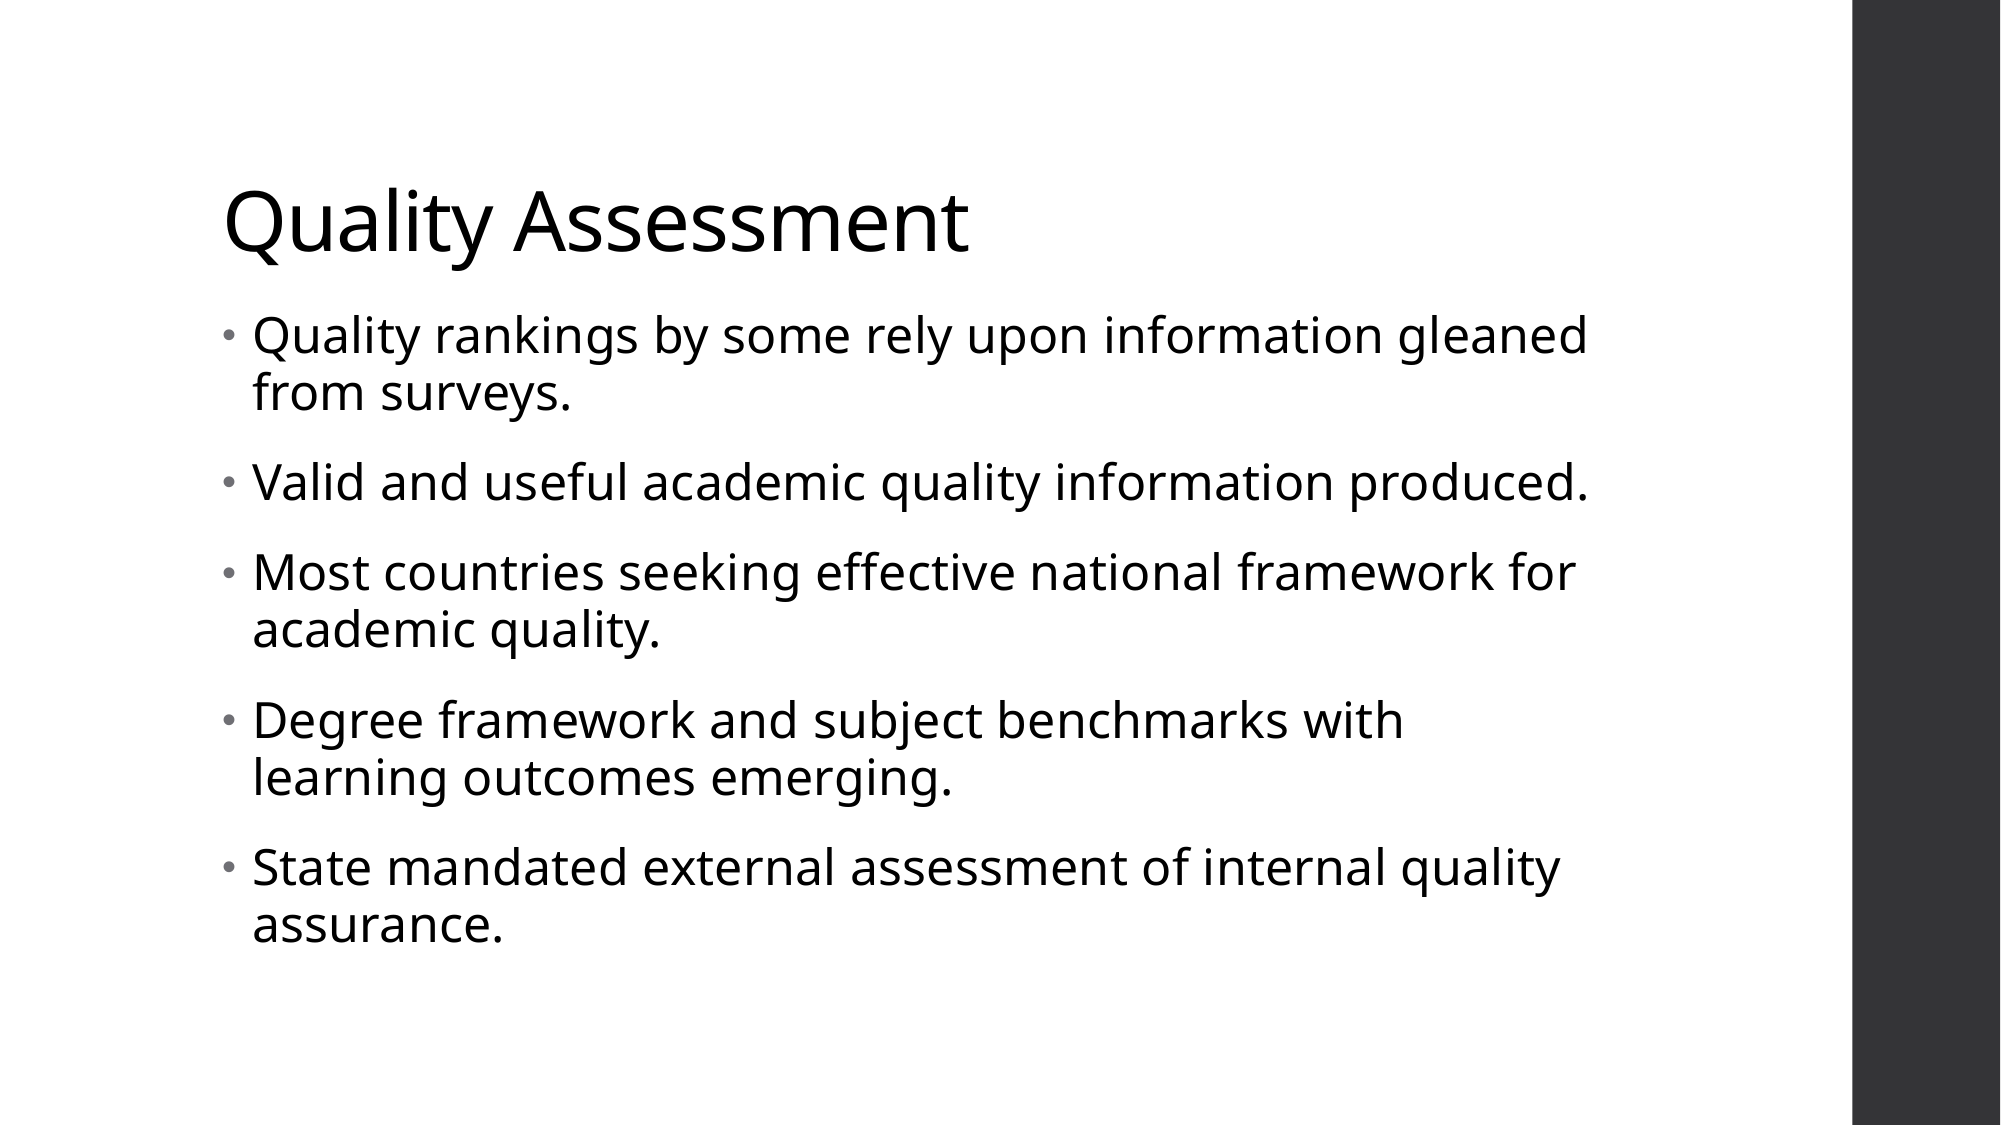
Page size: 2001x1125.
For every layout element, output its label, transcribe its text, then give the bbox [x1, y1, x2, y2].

list Quality rankings by some rely upon information gleaned from surveys. Valid and useful academic quality information produced. Most countries seeking effective national framework for academic quality. Degree framework and subject benchmarks with learning outcomes emerging. State mandated external assessment of internal quality assurance. [206, 299, 1617, 1014]
title Quality Assessment [206, 60, 1797, 278]
